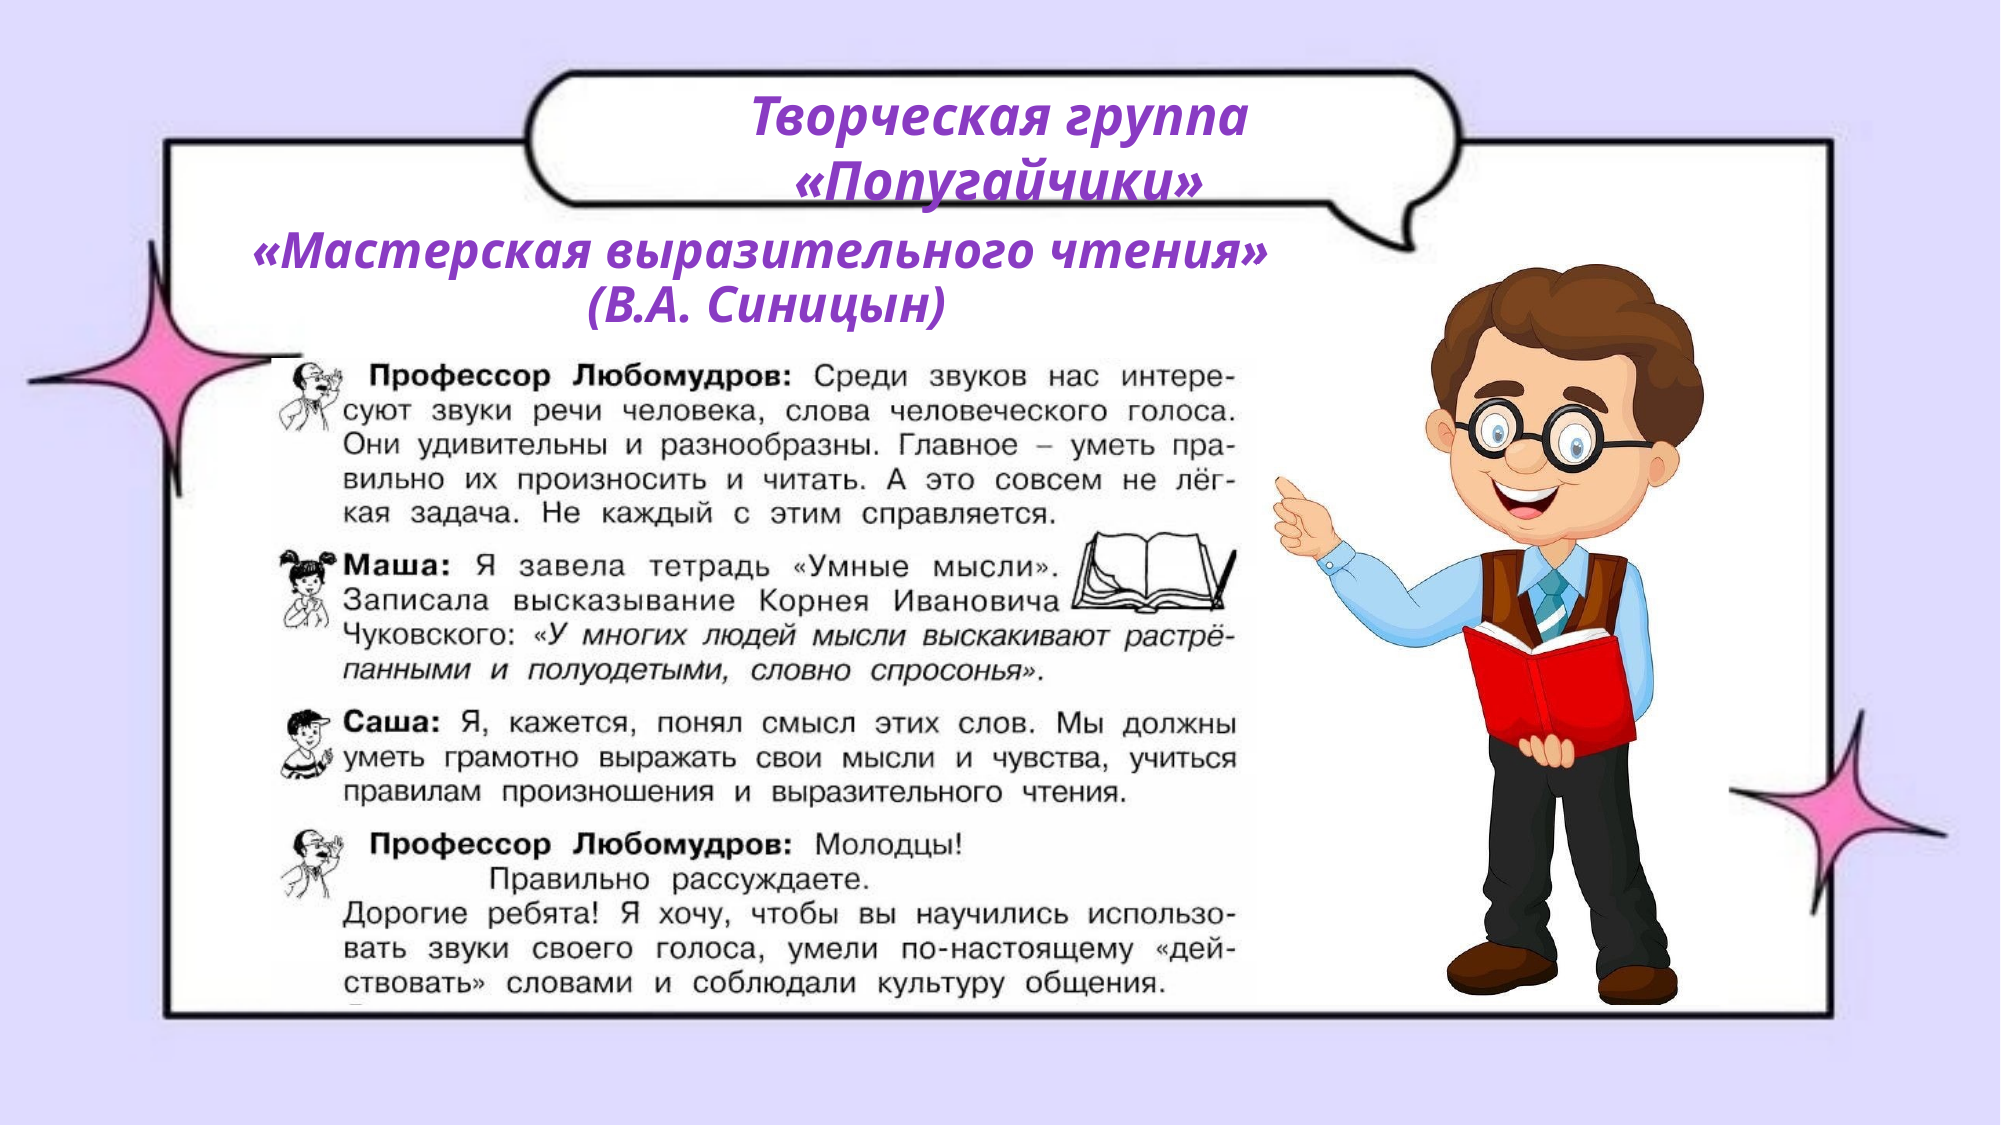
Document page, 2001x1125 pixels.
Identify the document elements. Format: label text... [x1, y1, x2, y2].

title «Мастерская выразительного чтения» (В.А. Синицын) [207, 170, 1328, 389]
text_box Творческая группа «Попугайчики» [540, 73, 1460, 219]
picture [0, 0, 2001, 1125]
